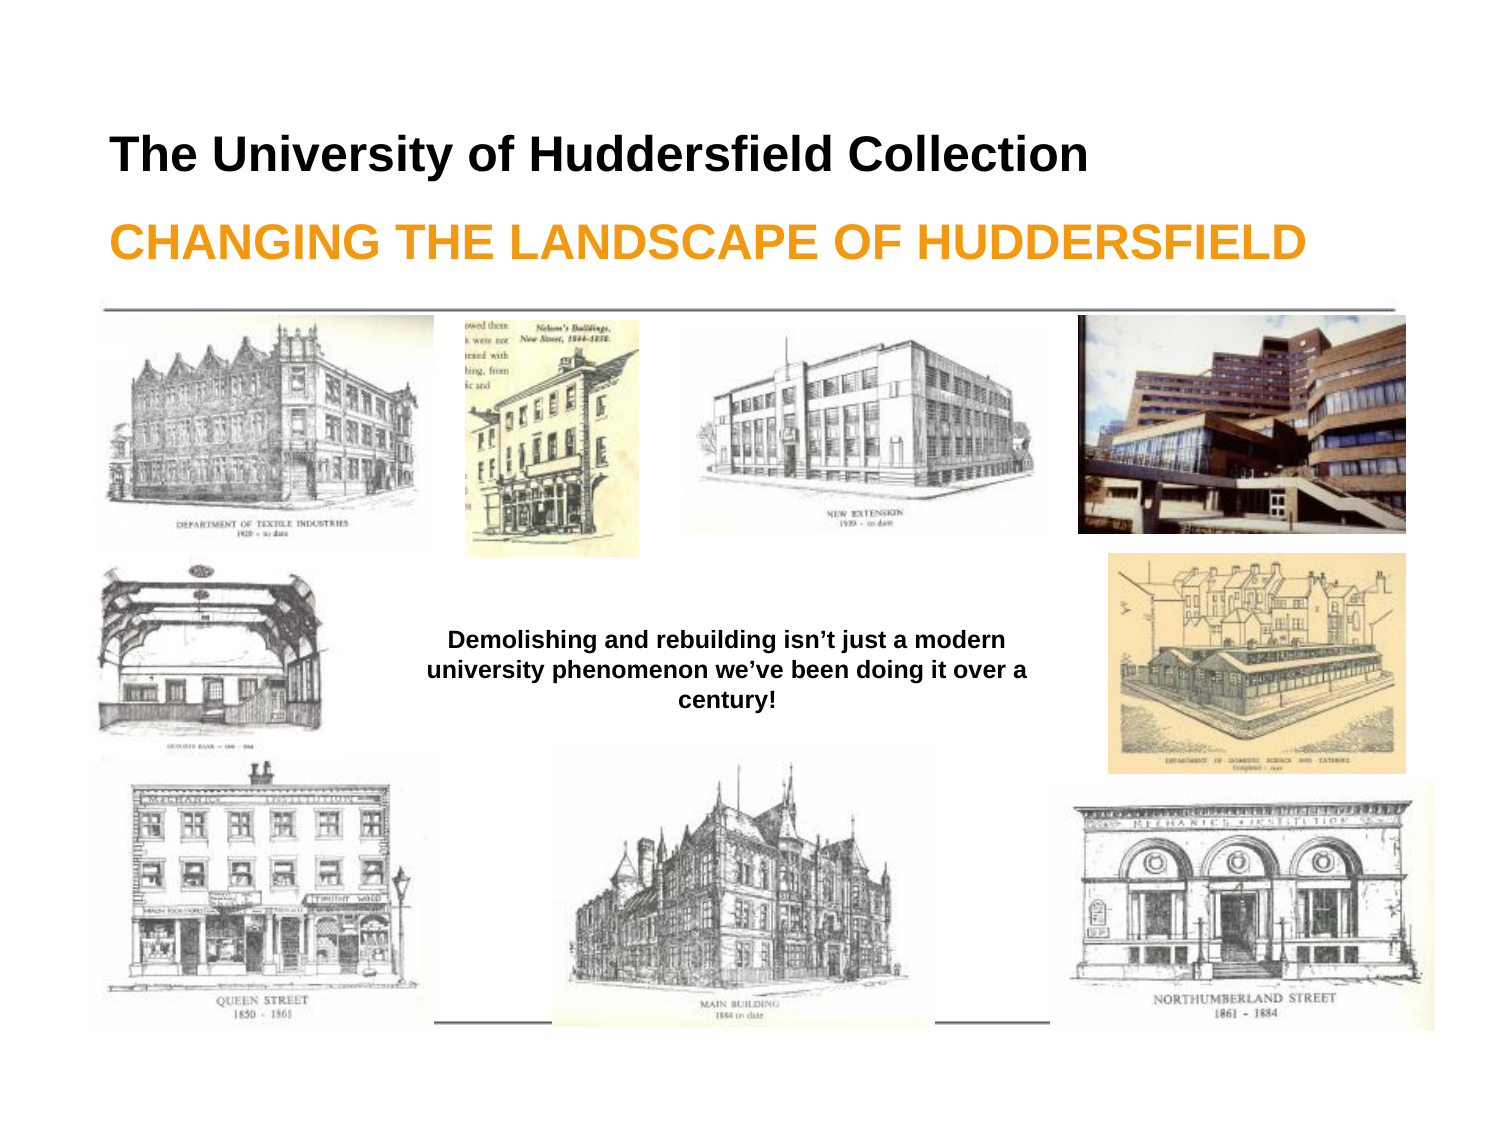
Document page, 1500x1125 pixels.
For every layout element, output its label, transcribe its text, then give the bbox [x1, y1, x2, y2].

text_box Demolishing and rebuilding isn’t just a modern university phenomenon we’ve been doing it over a century! [386, 615, 1069, 721]
picture [0, 0, 1500, 1125]
text_box CHANGING THE LANDSCAPE OF HUDDERSFIELD [94, 201, 1425, 277]
text_box The University of Huddersfield Collection [94, 113, 1425, 189]
